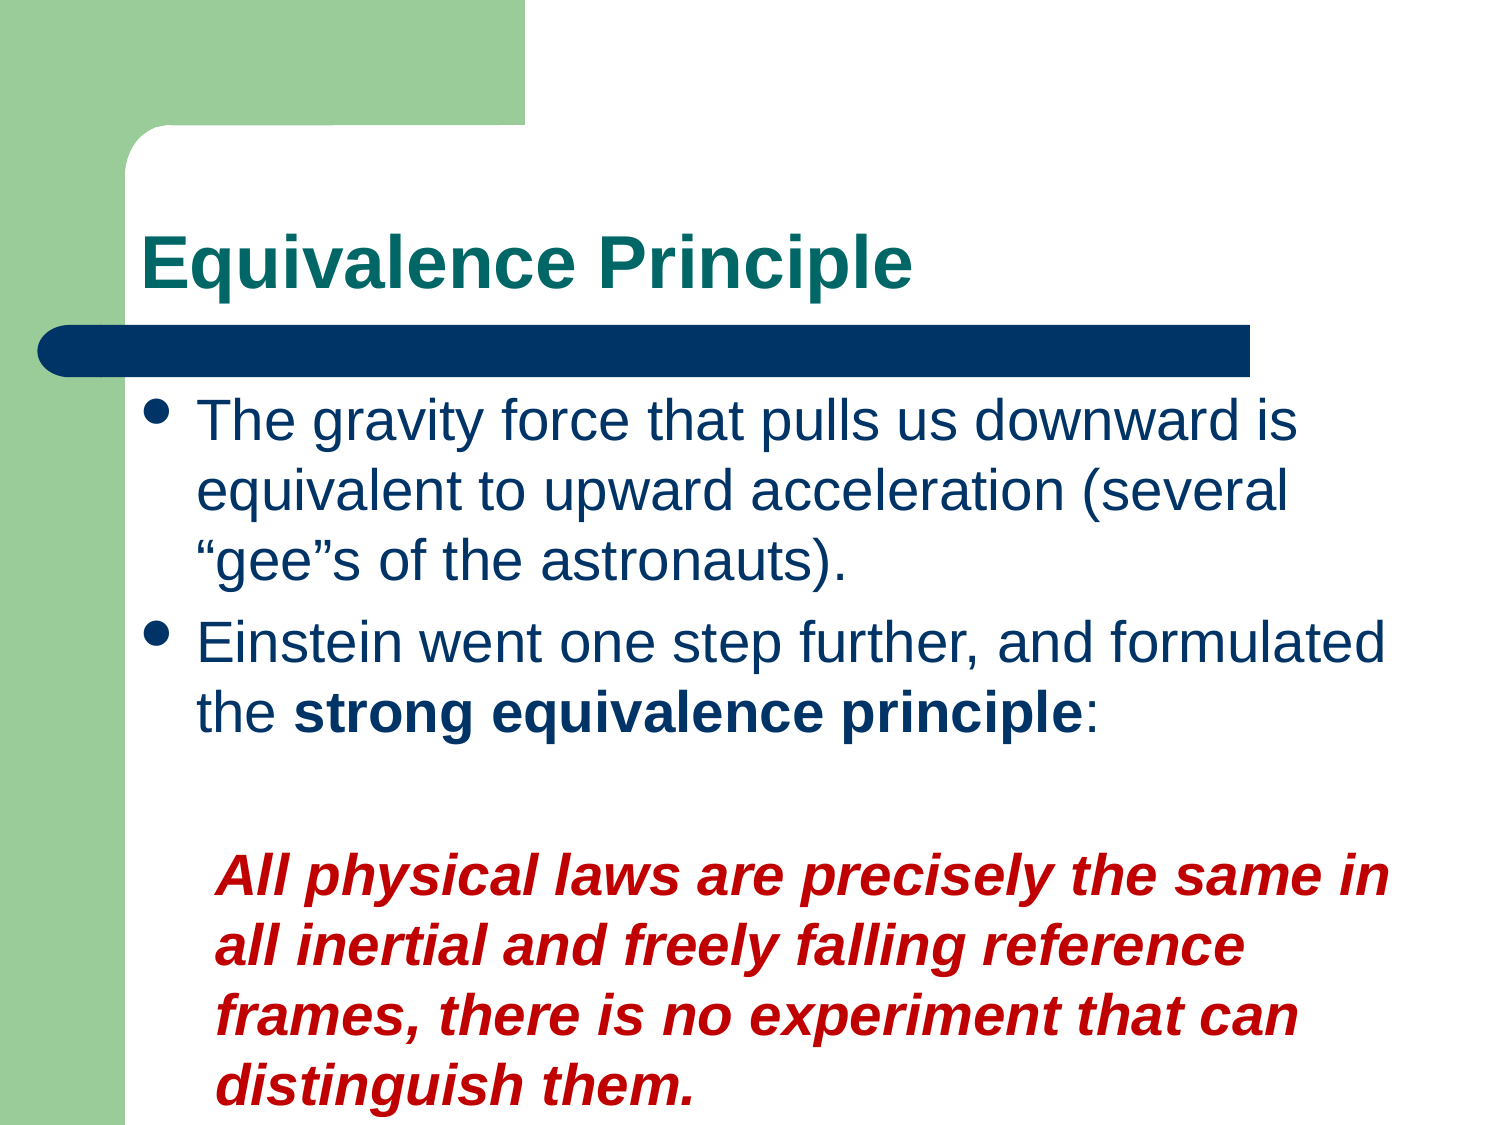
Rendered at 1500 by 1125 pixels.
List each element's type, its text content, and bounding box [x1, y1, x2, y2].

title Equivalence Principle [125, 125, 1425, 313]
list The gravity force that pulls us downward is equivalent to upward acceleration (several “gee”s of the astronauts). Einstein went one step further, and formulated the strong equivalence principle: All physical laws are precisely the same in all inertial and freely falling reference frames, there is no experiment that can distinguish them. [125, 375, 1475, 1125]
